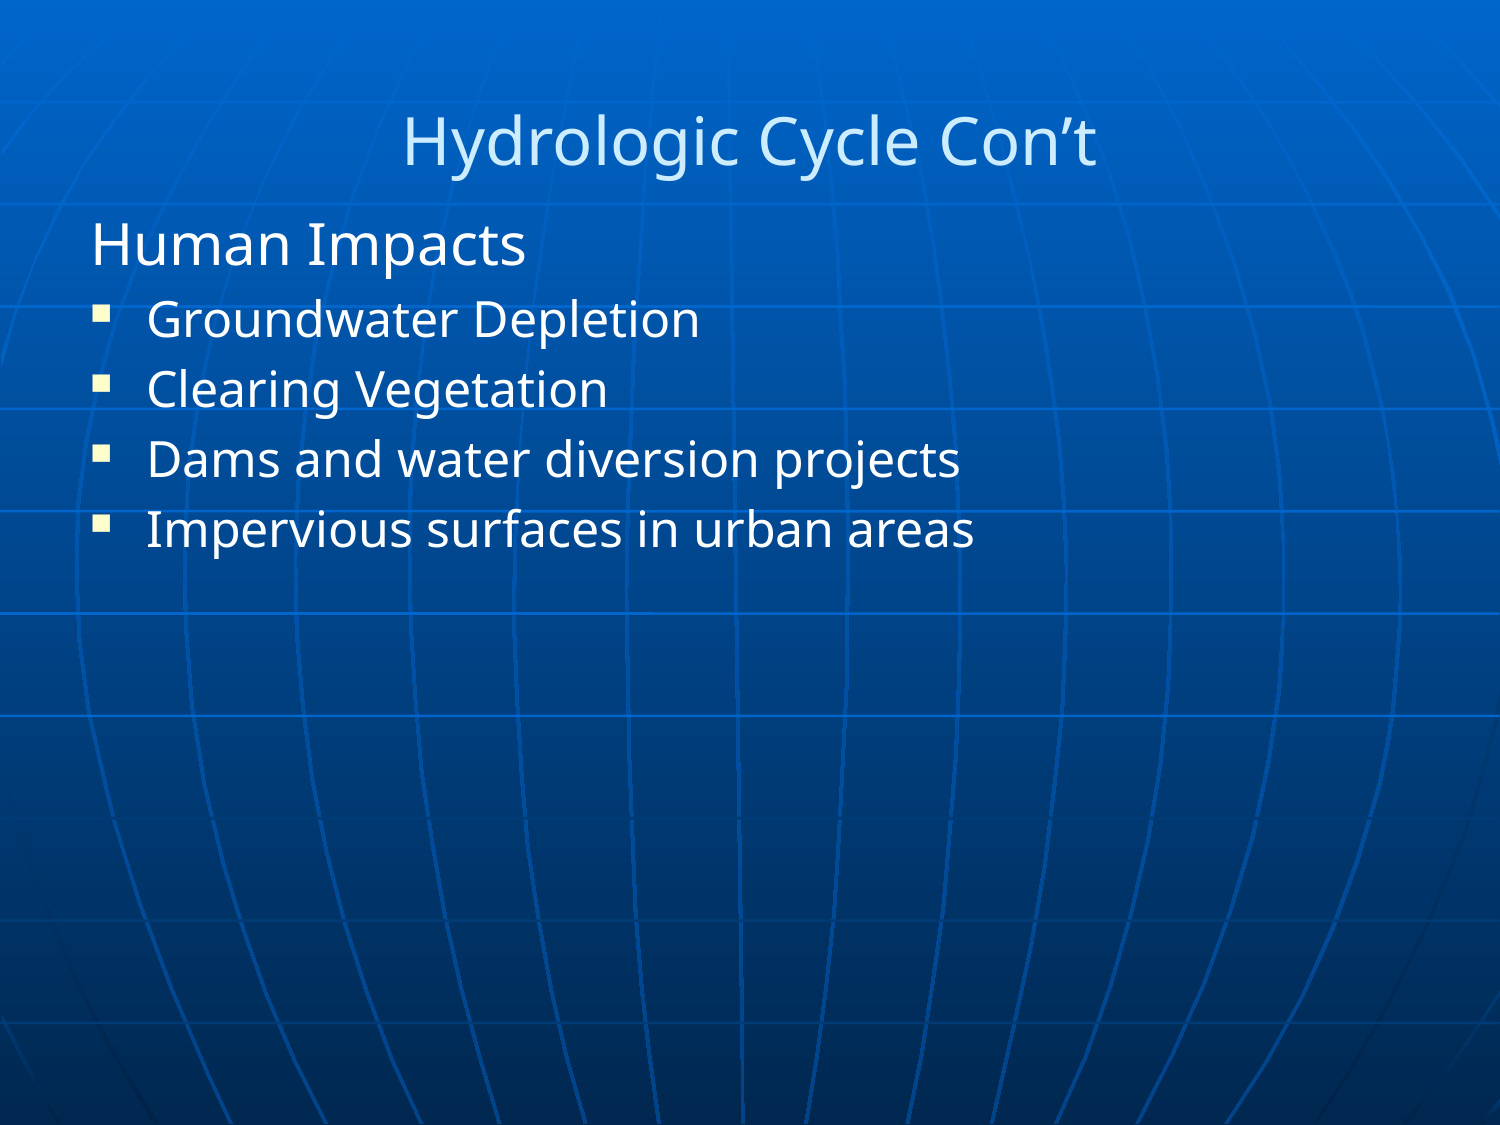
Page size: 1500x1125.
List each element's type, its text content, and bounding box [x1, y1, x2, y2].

title Hydrologic Cycle Con’t [74, 45, 1426, 199]
list Human Impacts Groundwater Depletion Clearing Vegetation Dams and water diversion projects Impervious surfaces in urban areas [74, 199, 1426, 1006]
